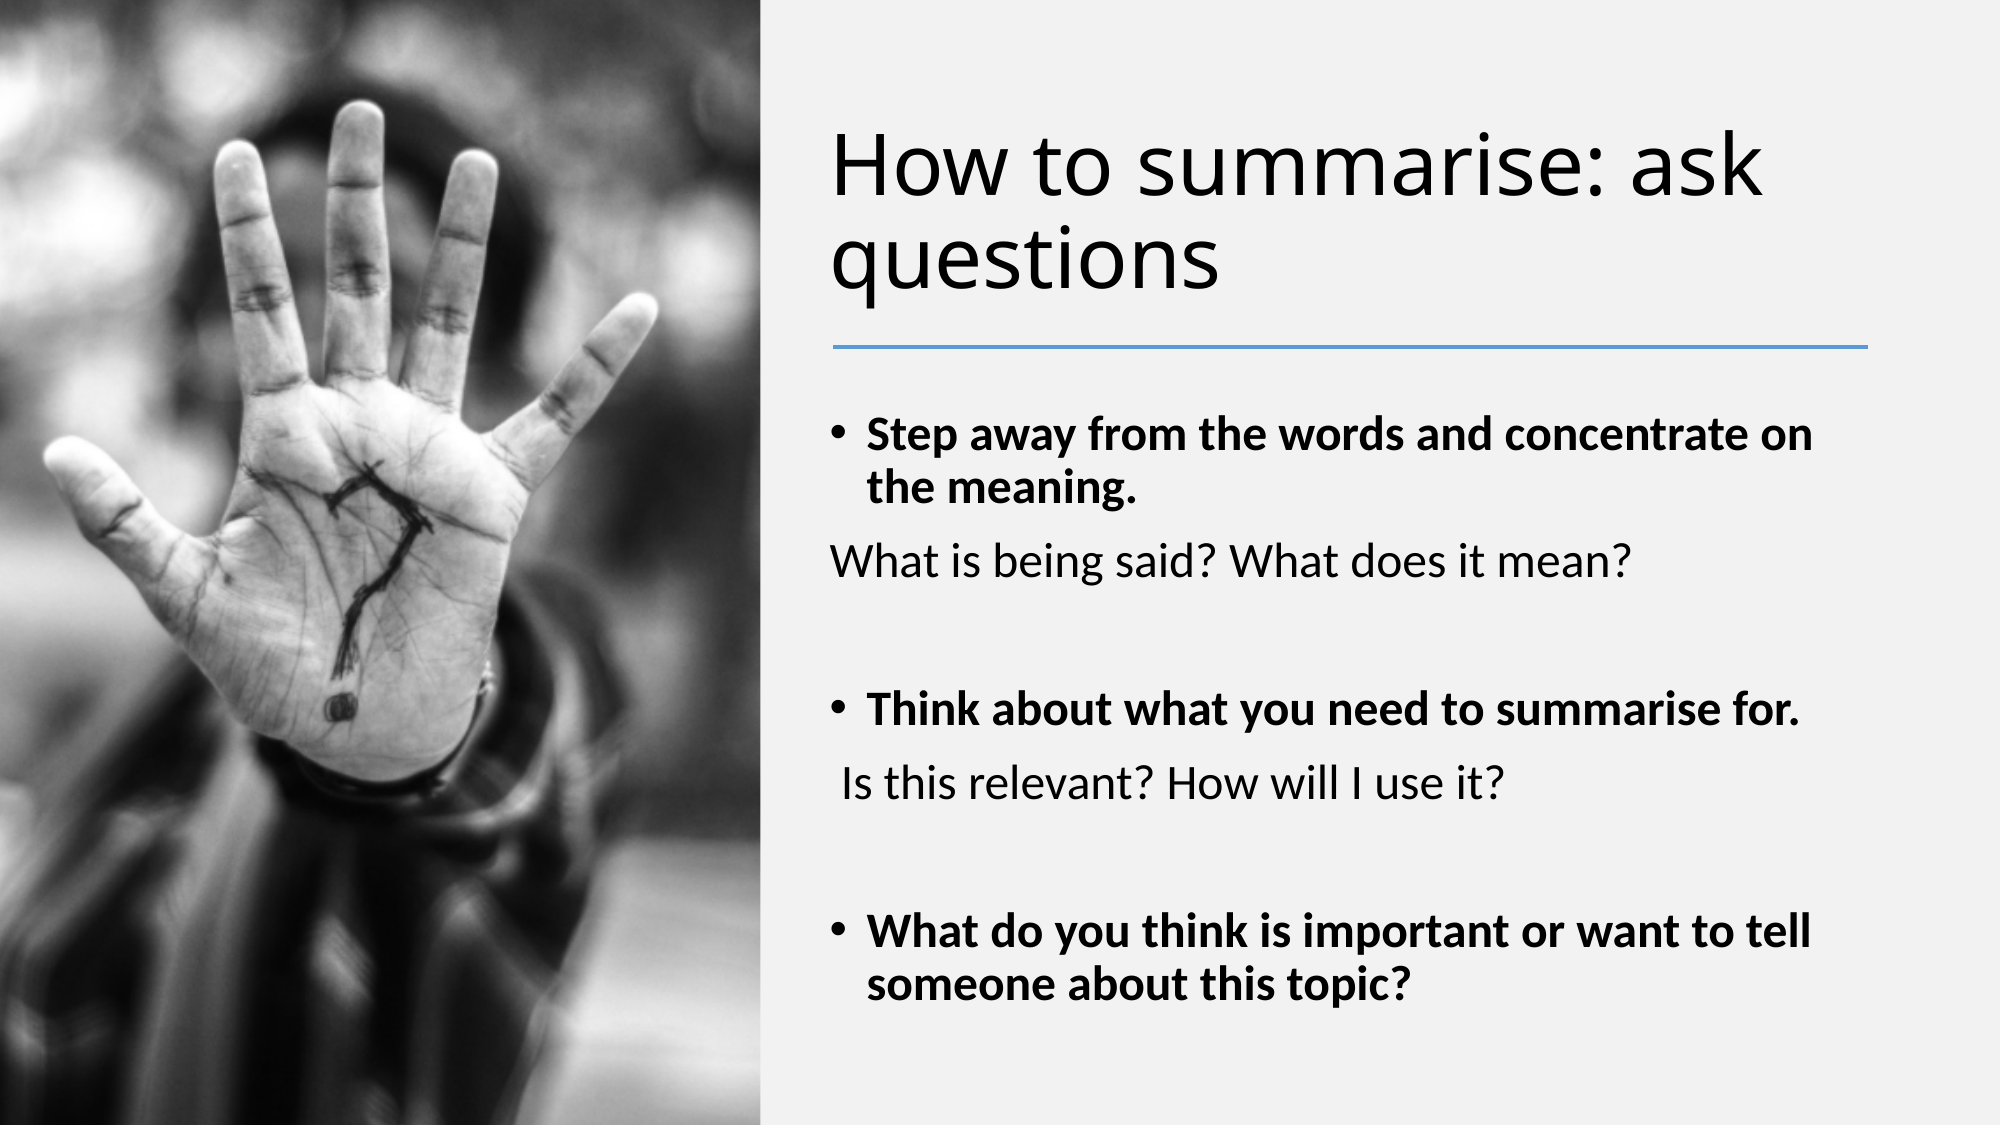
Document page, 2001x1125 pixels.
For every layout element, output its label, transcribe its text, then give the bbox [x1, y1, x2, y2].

list Step away from the words and concentrate on the meaning. What is being said? What does it mean? Think about what you need to summarise for. Is this relevant? How will I use it? What do you think is important or want to tell someone about this topic? [814, 399, 1895, 1021]
title How to summarise: ask questions [814, 103, 1895, 315]
picture [0, 0, 761, 1125]
